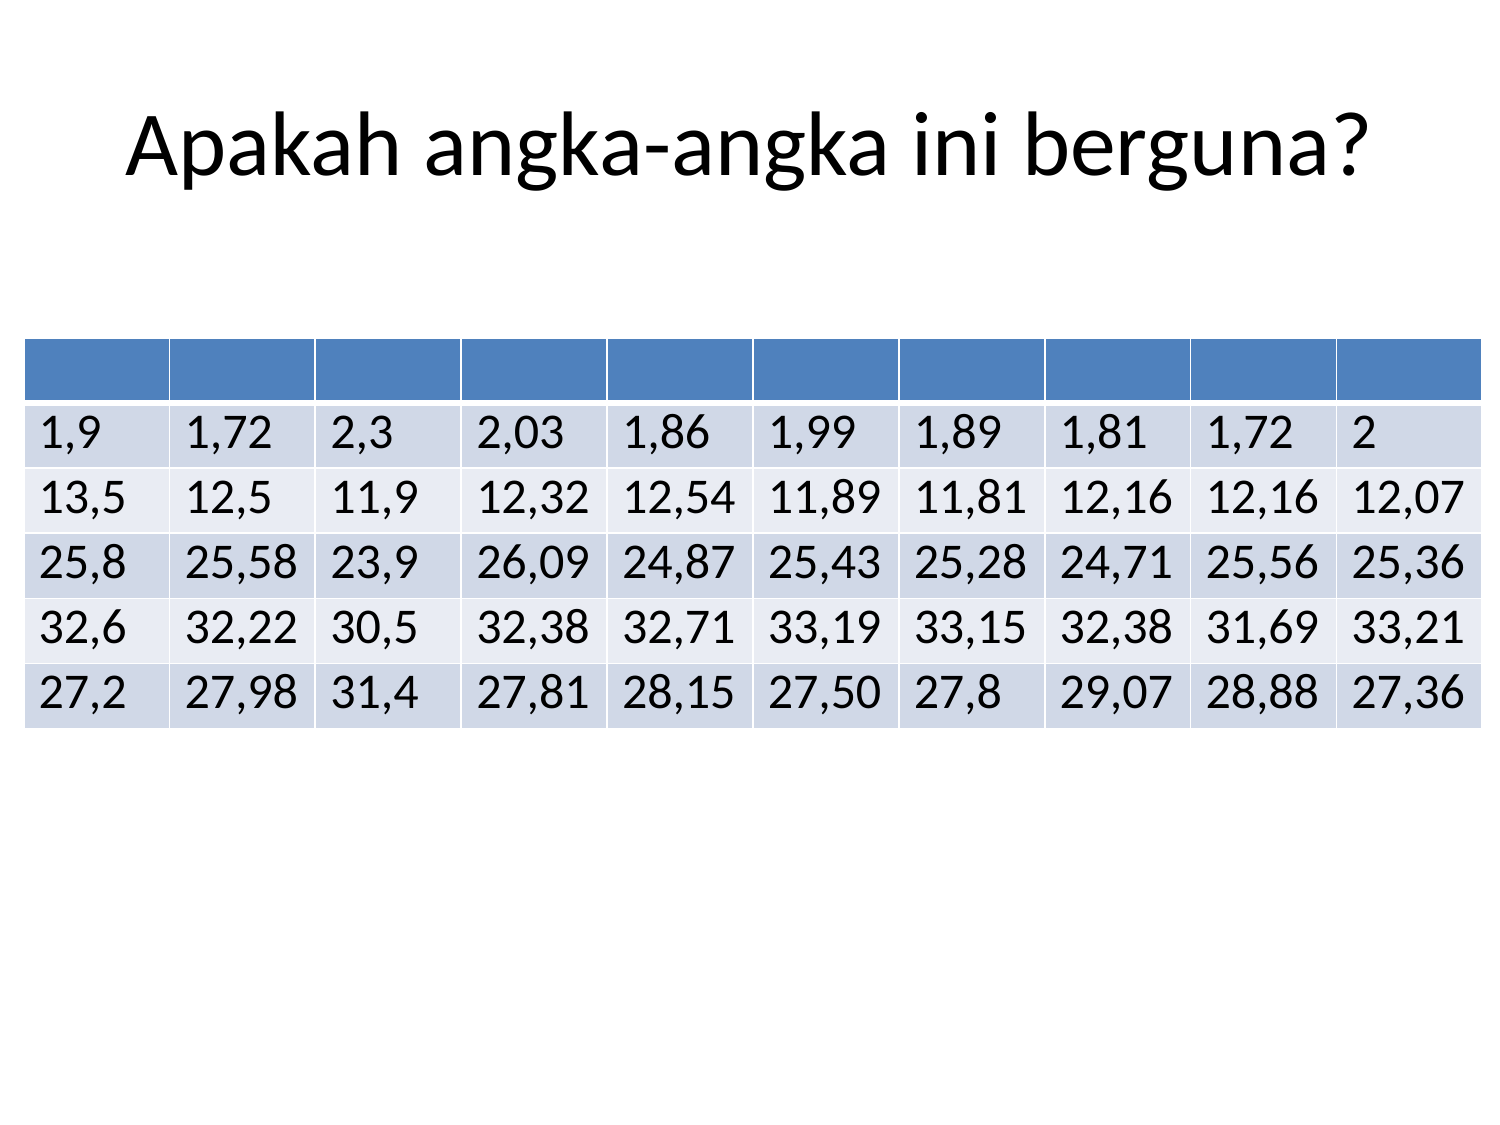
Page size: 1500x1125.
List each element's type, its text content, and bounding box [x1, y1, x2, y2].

table_cell 31,69 [1191, 599, 1336, 663]
table_cell 24,71 [1046, 534, 1190, 598]
table_cell 33,19 [754, 599, 898, 663]
table_cell 1,89 [900, 406, 1044, 467]
table_cell 1,72 [170, 406, 314, 467]
table_cell 28,88 [1191, 664, 1336, 728]
table_cell 1,99 [754, 406, 898, 467]
table_header [754, 339, 898, 400]
table_cell 30,5 [316, 599, 460, 663]
table_cell 11,81 [900, 469, 1044, 532]
table_cell 25,56 [1191, 534, 1336, 598]
table_cell 12,07 [1337, 469, 1481, 532]
title Apakah angka-angka ini berguna? [74, 44, 1426, 233]
table_cell 1,9 [25, 406, 169, 467]
table_cell 12,54 [608, 469, 752, 532]
table_cell 2,3 [316, 406, 460, 467]
table_cell 32,6 [25, 599, 169, 663]
table_cell 32,38 [462, 599, 606, 663]
table_cell 12,16 [1191, 469, 1336, 532]
table_cell 12,32 [462, 469, 606, 532]
table_cell 12,5 [170, 469, 314, 532]
table_header [462, 339, 606, 400]
table_header [1337, 339, 1481, 400]
table_header [170, 339, 314, 400]
table_header [900, 339, 1044, 400]
table_cell 27,98 [170, 664, 314, 728]
table_header [25, 339, 169, 400]
table_cell 27,81 [462, 664, 606, 728]
table_cell 33,15 [900, 599, 1044, 663]
table_cell 31,4 [316, 664, 460, 728]
table_cell 32,71 [608, 599, 752, 663]
table_cell 27,36 [1337, 664, 1481, 728]
table_header [1191, 339, 1336, 400]
table_header [316, 339, 460, 400]
table_cell 32,38 [1046, 599, 1190, 663]
table_cell 28,15 [608, 664, 752, 728]
table_cell 27,50 [754, 664, 898, 728]
table_cell 1,81 [1046, 406, 1190, 467]
table_cell 27,8 [900, 664, 1044, 728]
table_cell 2 [1337, 406, 1481, 467]
table_cell 25,28 [900, 534, 1044, 598]
table_cell 1,72 [1191, 406, 1336, 467]
table_header [608, 339, 752, 400]
table_header [1046, 339, 1190, 400]
table_cell 2,03 [462, 406, 606, 467]
table_cell 25,43 [754, 534, 898, 598]
table_cell 11,9 [316, 469, 460, 532]
table_cell 1,86 [608, 406, 752, 467]
table_cell 12,16 [1046, 469, 1190, 532]
table_cell 26,09 [462, 534, 606, 598]
table_cell 24,87 [608, 534, 752, 598]
table_cell 25,36 [1337, 534, 1481, 598]
table_cell 25,58 [170, 534, 314, 598]
table_cell 27,2 [25, 664, 169, 728]
table_cell 33,21 [1337, 599, 1481, 663]
table_cell 25,8 [25, 534, 169, 598]
table_cell 23,9 [316, 534, 460, 598]
table_cell 32,22 [170, 599, 314, 663]
table_cell 11,89 [754, 469, 898, 532]
table_cell 29,07 [1046, 664, 1190, 728]
table_cell 13,5 [25, 469, 169, 532]
